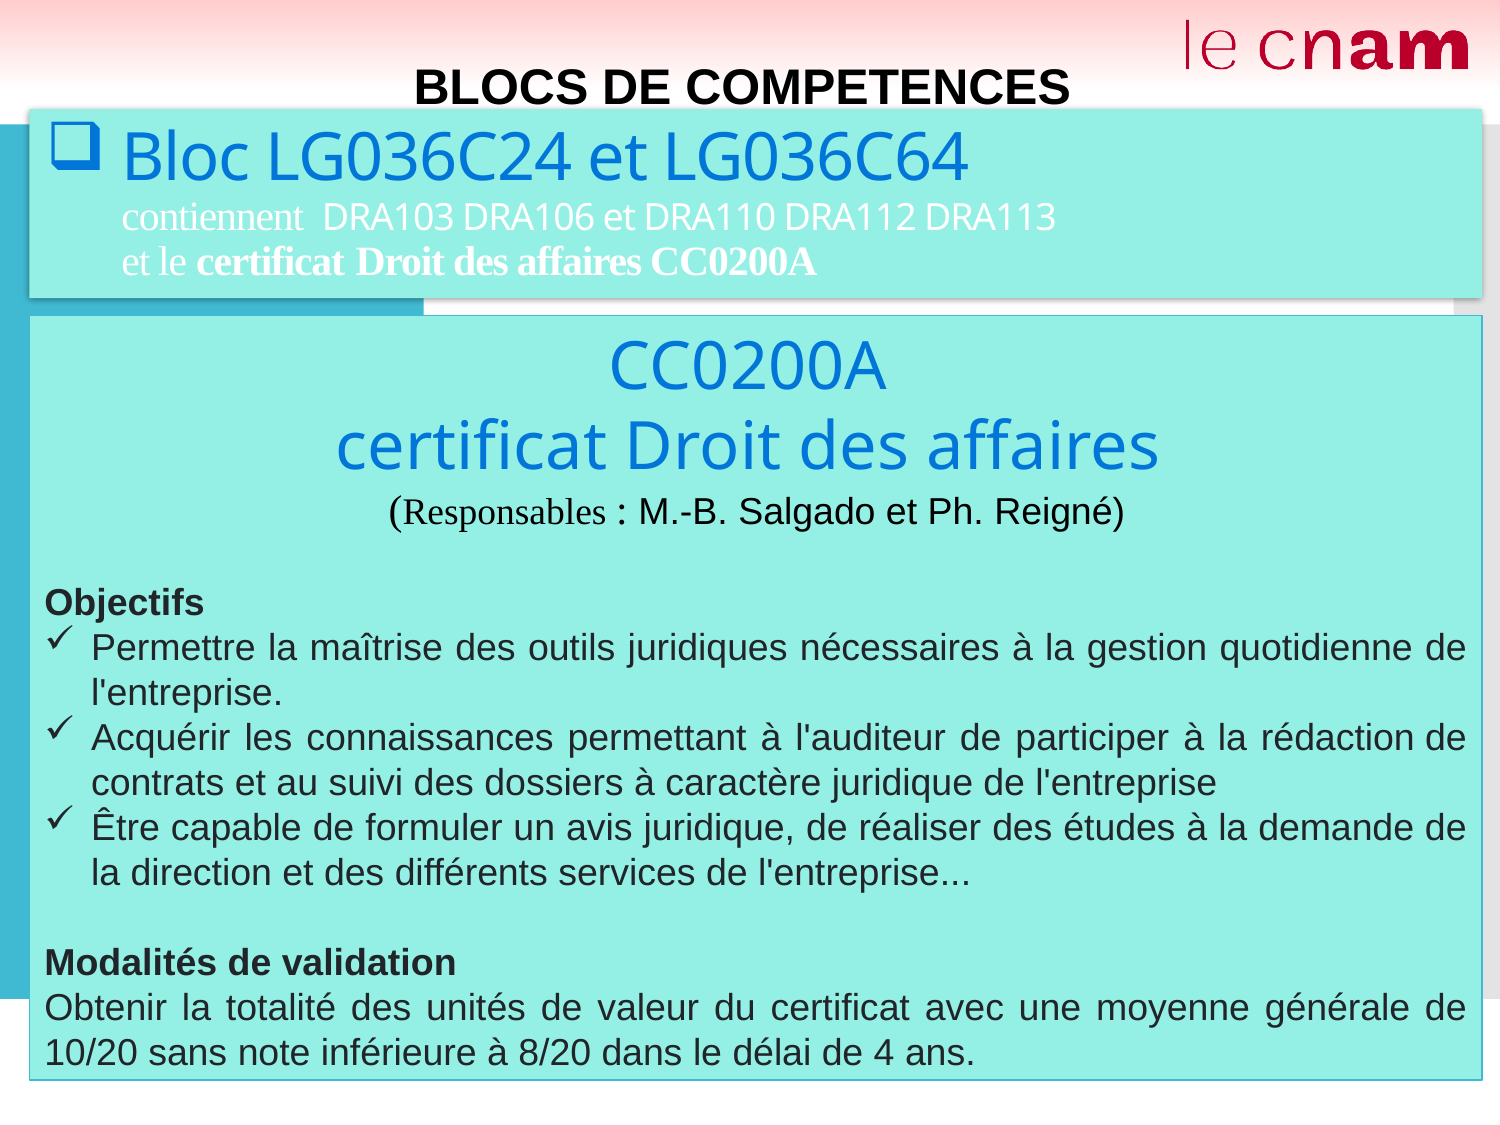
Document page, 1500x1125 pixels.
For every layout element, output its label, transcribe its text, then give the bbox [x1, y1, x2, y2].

text_box BLOCS DE COMPETENCES [326, 47, 1158, 183]
title Bloc LG036C24 et LG036C64 contiennent DRA103 DRA106 et DRA110 DRA112 DRA113 et le certificat Droit des affaires CC0200A [29, 109, 1483, 299]
picture [1157, 6, 1495, 91]
text_box CC0200A certificat Droit des affaires (Responsables : M.-B. Salgado et Ph. Reigné) Objectifs Permettre la maîtrise des outils juridiques nécessaires à la gestion quotidienne de l'entreprise. Acquérir les connaissances permettant à l'auditeur de participer à la rédaction de contrats et au suivi des dossiers à caractère juridique de l'entreprise Être capable de formuler un avis juridique, de réaliser des études à la demande de la direction et des différents services de l'entreprise... Modalités de validation Obtenir la totalité des unités de valeur du certificat avec une moyenne générale de 10/20 sans note inférieure à 8/20 dans le délai de 4 ans. [29, 315, 1483, 1081]
